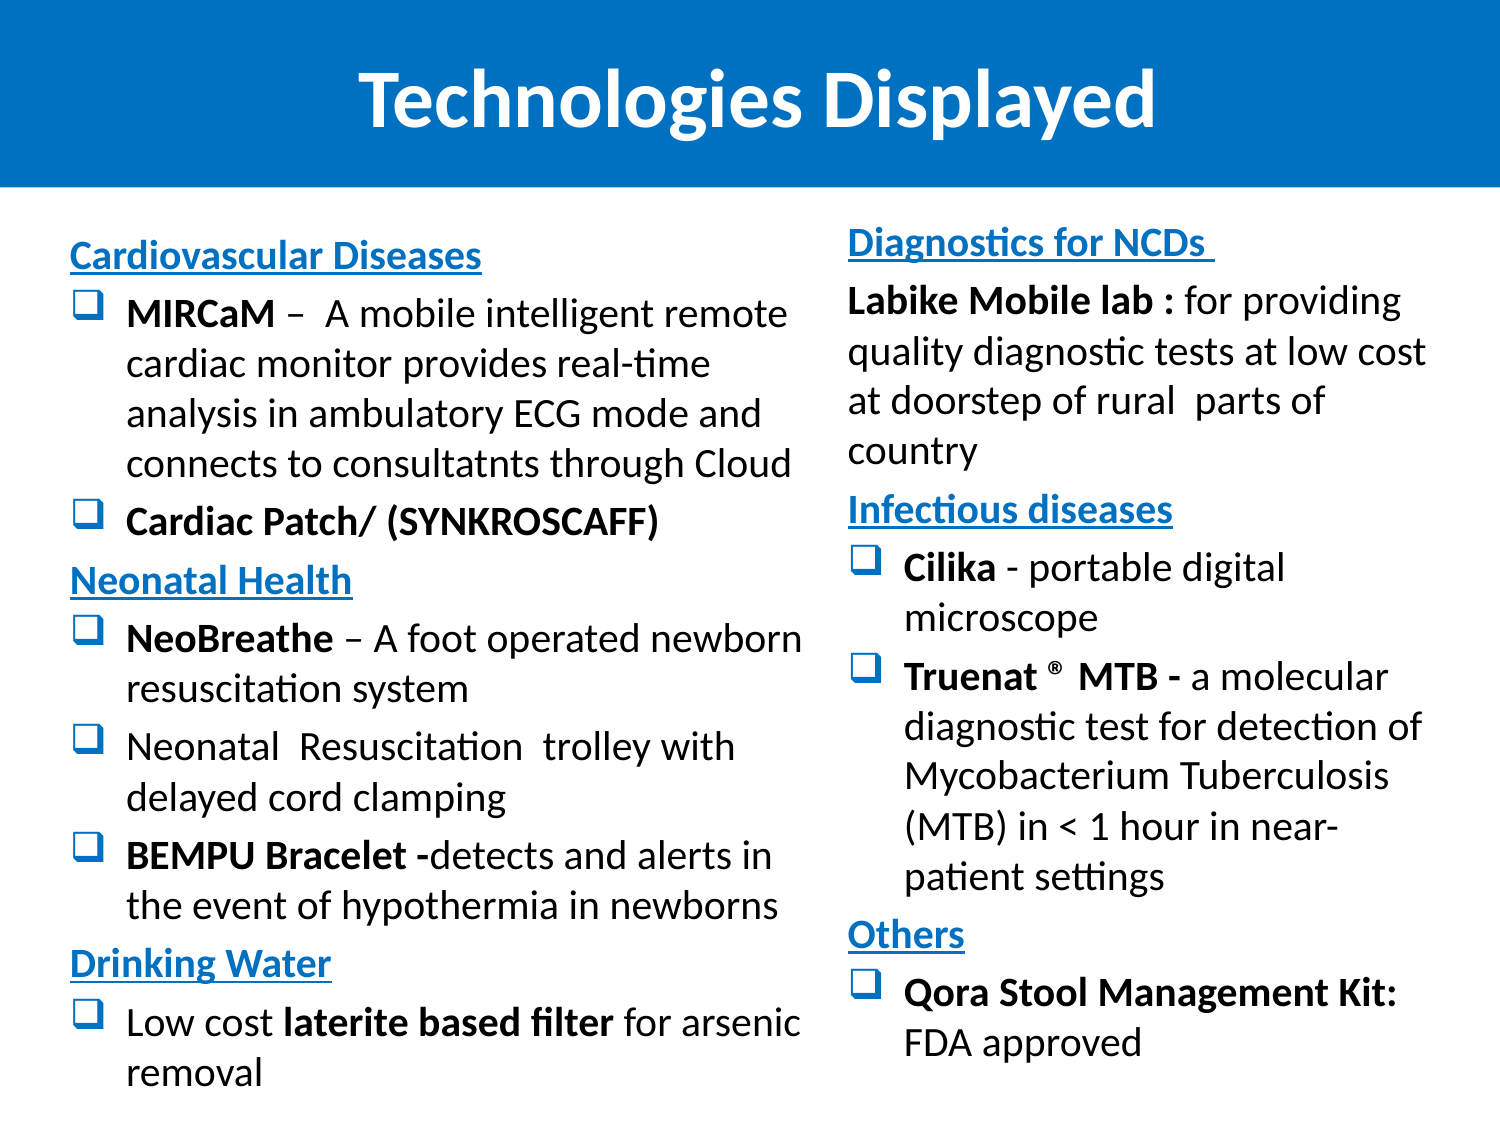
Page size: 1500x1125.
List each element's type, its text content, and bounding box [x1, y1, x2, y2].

title Technologies Displayed [0, 0, 1500, 188]
text_box Diagnostics for NCDs Labike Mobile lab : for providing quality diagnostic tests at low cost at doorstep of rural parts of country Infectious diseases Cilika - portable digital microscope Truenat ® MTB - a molecular diagnostic test for detection of Mycobacterium Tuberculosis (MTB) in < 1 hour in near-patient settings Others Qora Stool Management Kit: FDA approved [832, 149, 1469, 764]
list Cardiovascular Diseases MIRCaM – A mobile intelligent remote cardiac monitor provides real-time analysis in ambulatory ECG mode and connects to consultatnts through Cloud Cardiac Patch/ (SYNKROSCAFF) Neonatal Health NeoBreathe – A foot operated newborn resuscitation system Neonatal Resuscitation trolley with delayed cord clamping BEMPU Bracelet -detects and alerts in the event of hypothermia in newborns Drinking Water Low cost laterite based filter for arsenic removal [54, 219, 821, 1043]
